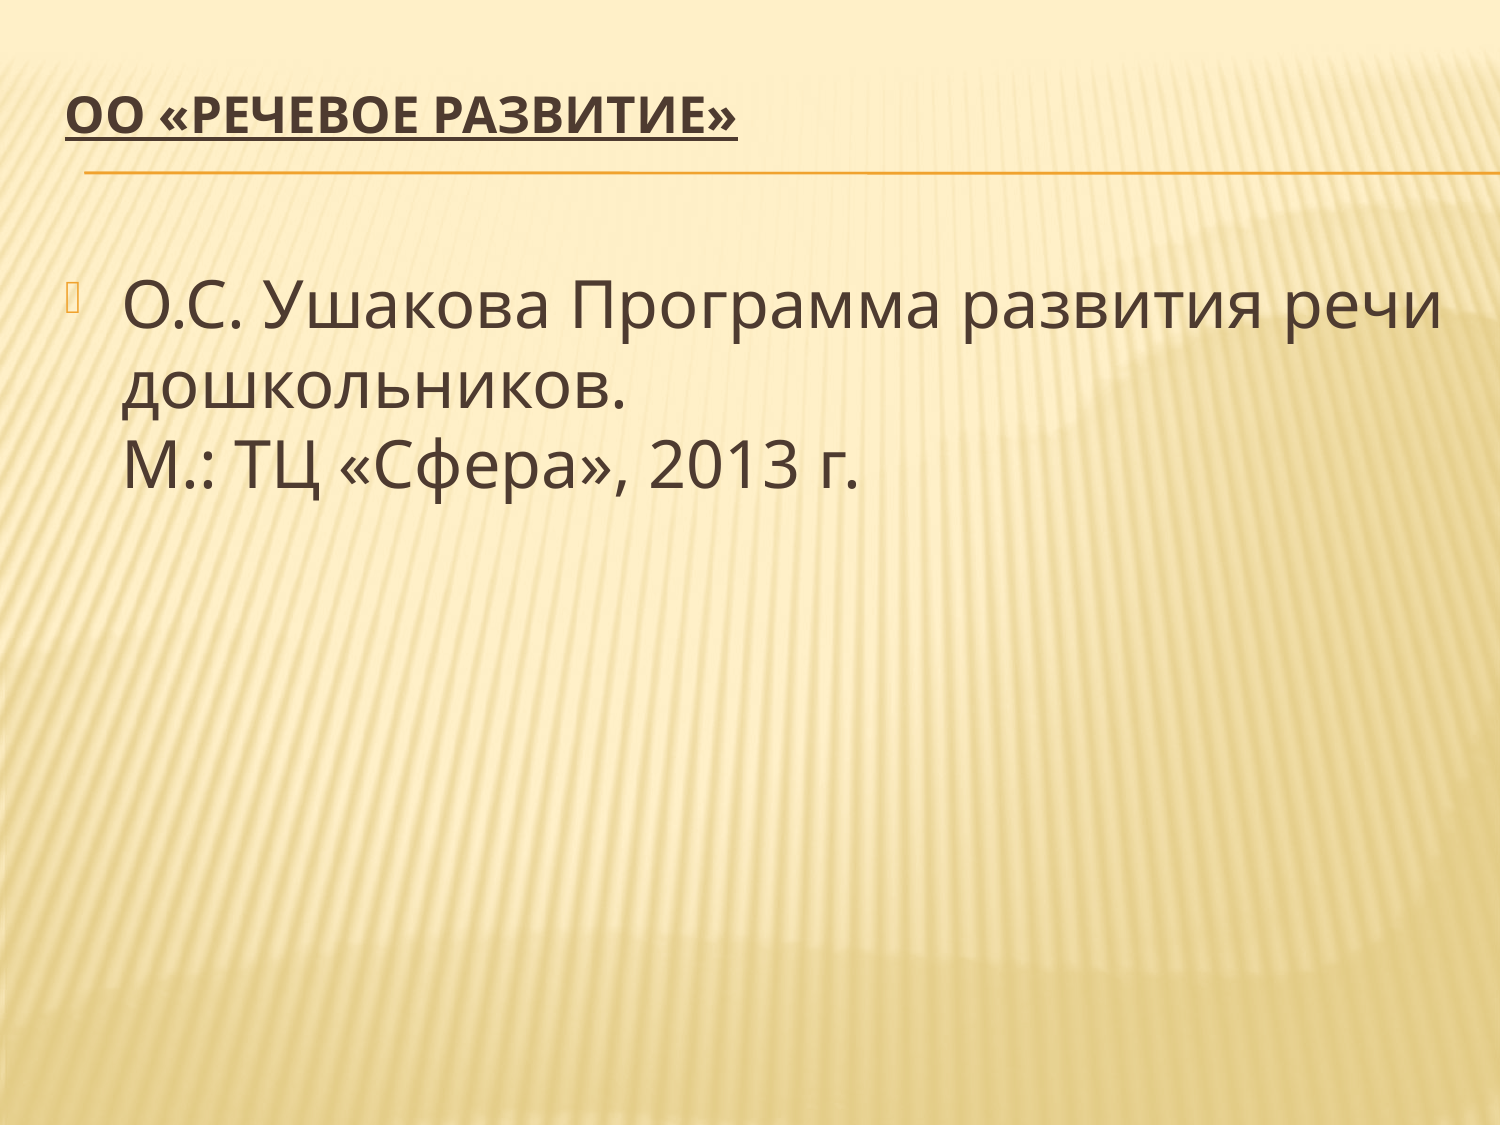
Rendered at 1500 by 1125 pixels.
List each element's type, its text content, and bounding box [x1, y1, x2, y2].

list О.С. Ушакова Программа развития речи дошкольников. М.: ТЦ «Сфера», 2013 г. [50, 254, 1475, 998]
title ОО «Речевое развитие» [50, 75, 1475, 213]
